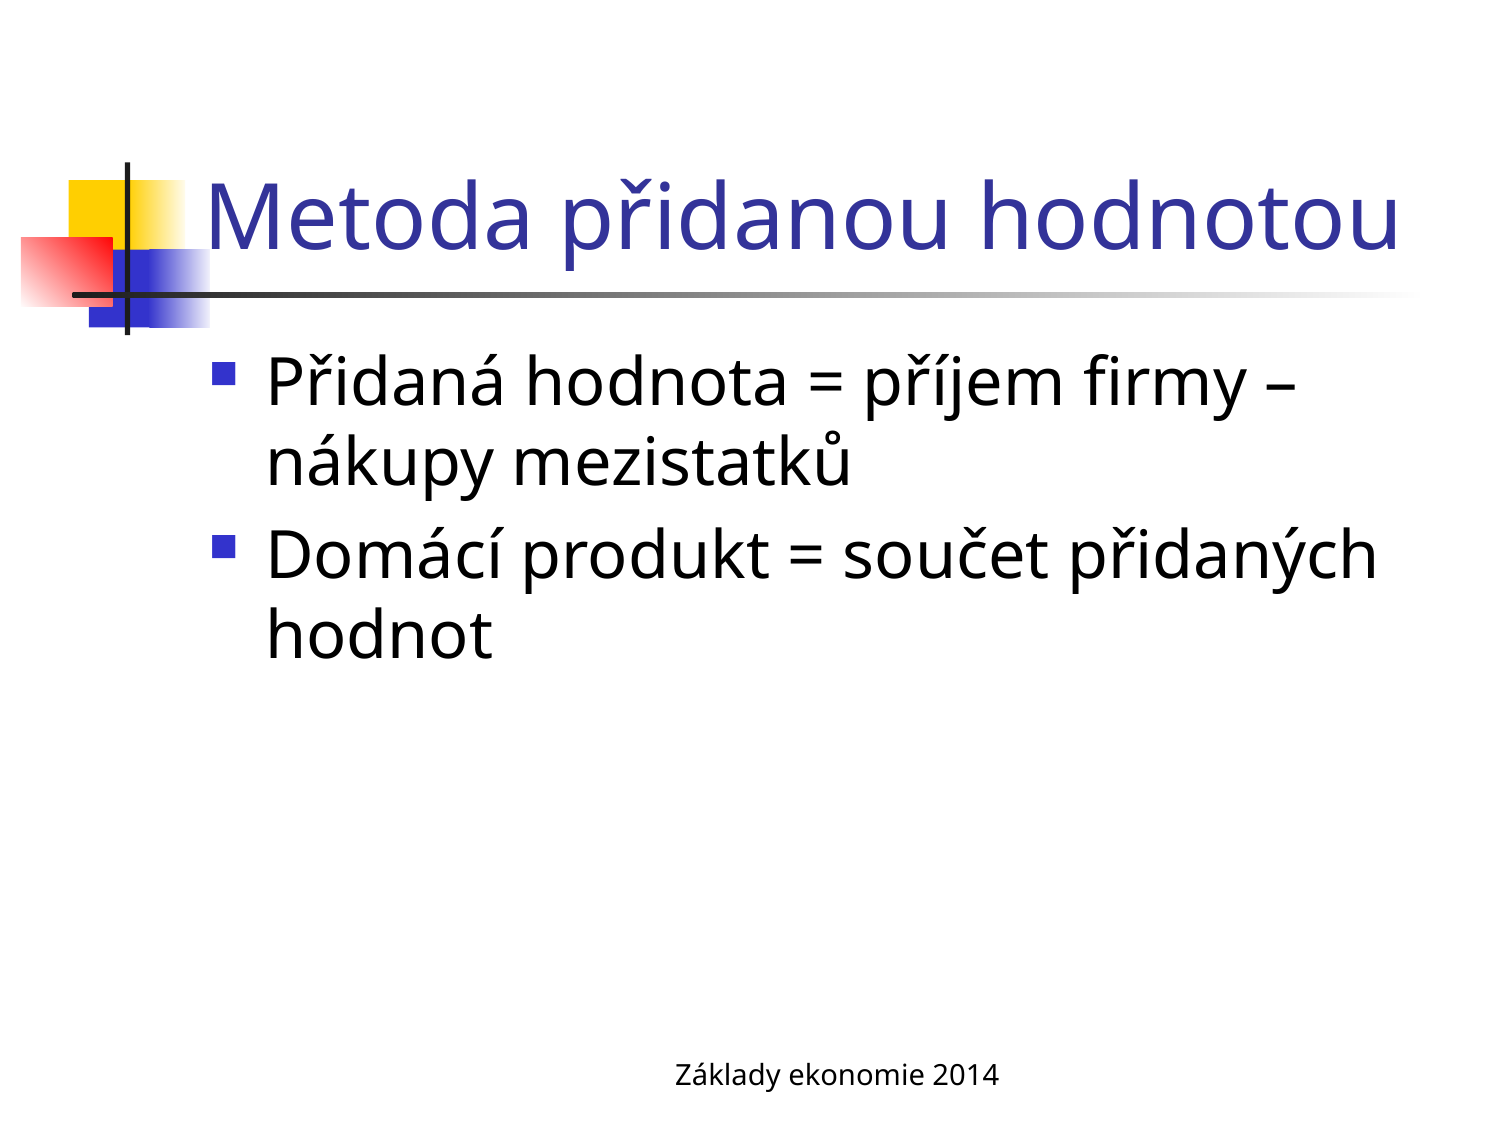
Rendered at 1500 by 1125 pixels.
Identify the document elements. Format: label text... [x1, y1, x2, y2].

footer Základy ekonomie 2014 [600, 1024, 1075, 1100]
title Metoda přidanou hodnotou [188, 35, 1468, 275]
list Přidaná hodnota = příjem firmy – nákupy mezistatků Domácí produkt = součet přidaných hodnot [193, 331, 1469, 1006]
